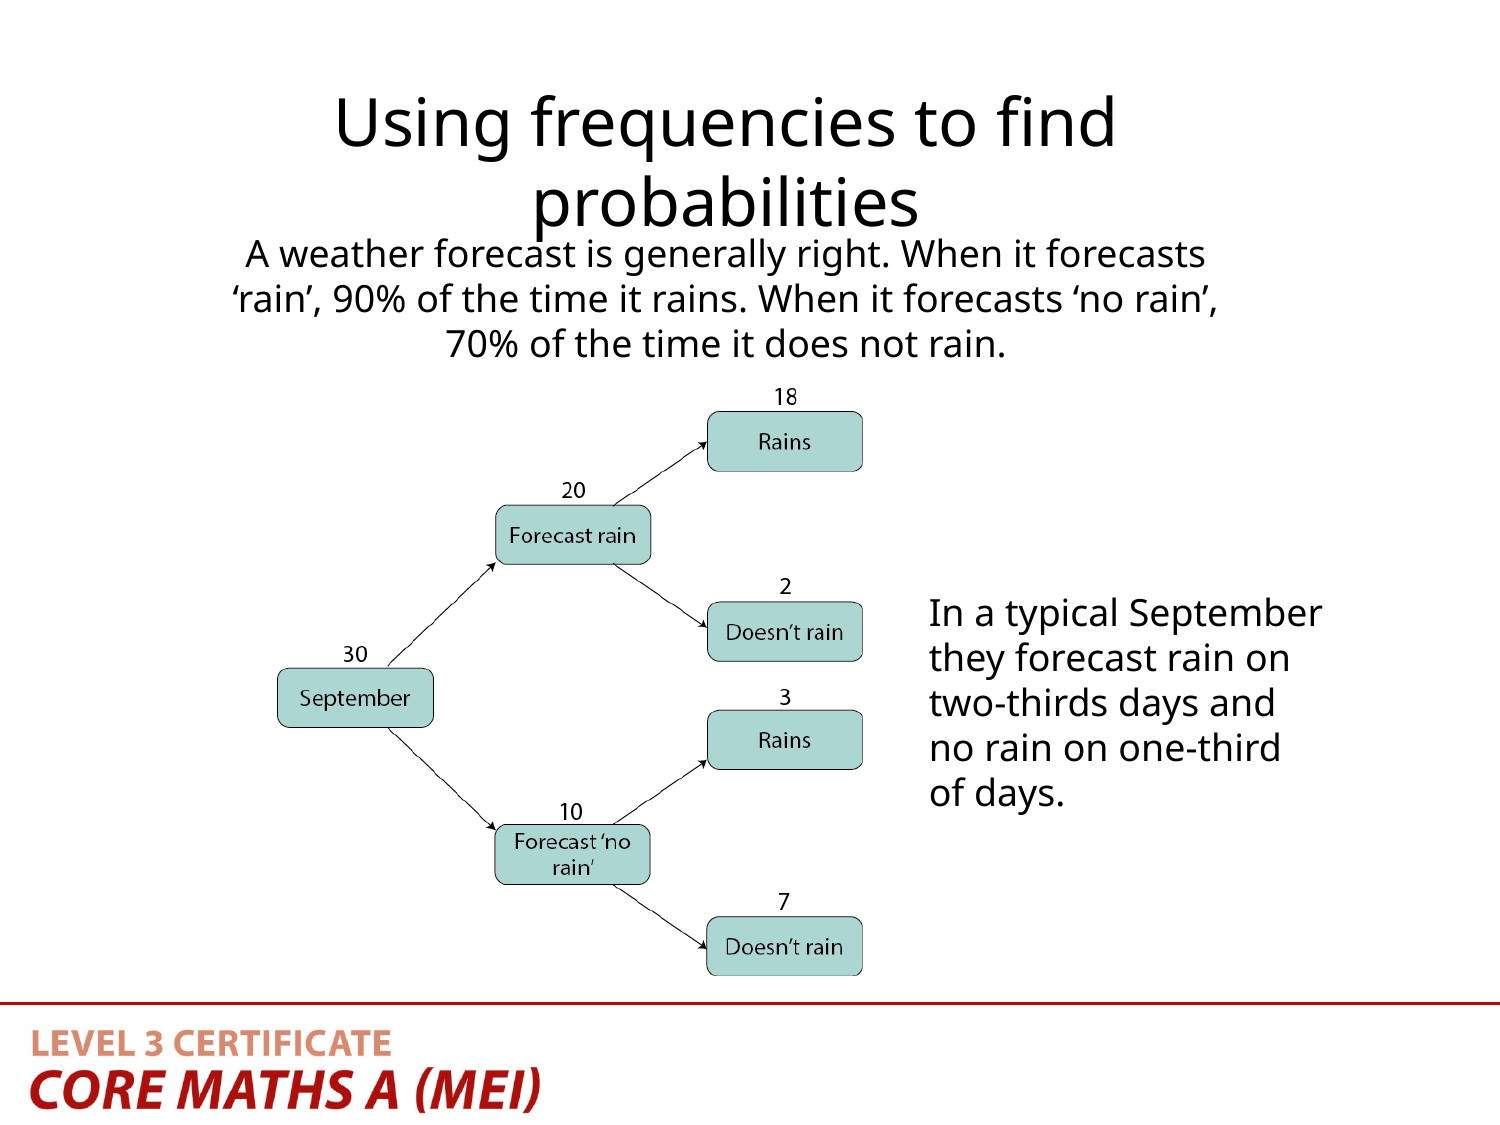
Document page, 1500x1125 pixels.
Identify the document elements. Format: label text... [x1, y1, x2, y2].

text_box In a typical September they forecast rain on two-thirds days and no rain on one-third of days. [913, 581, 1340, 822]
title Using frequencies to find probabilities [171, 101, 1282, 218]
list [0, 1002, 1500, 1125]
text_box A weather forecast is generally right. When it forecasts ‘rain’, 90% of the time it rains. When it forecasts ‘no rain’, 70% of the time it does not rain. [209, 221, 1244, 372]
picture [277, 384, 863, 977]
